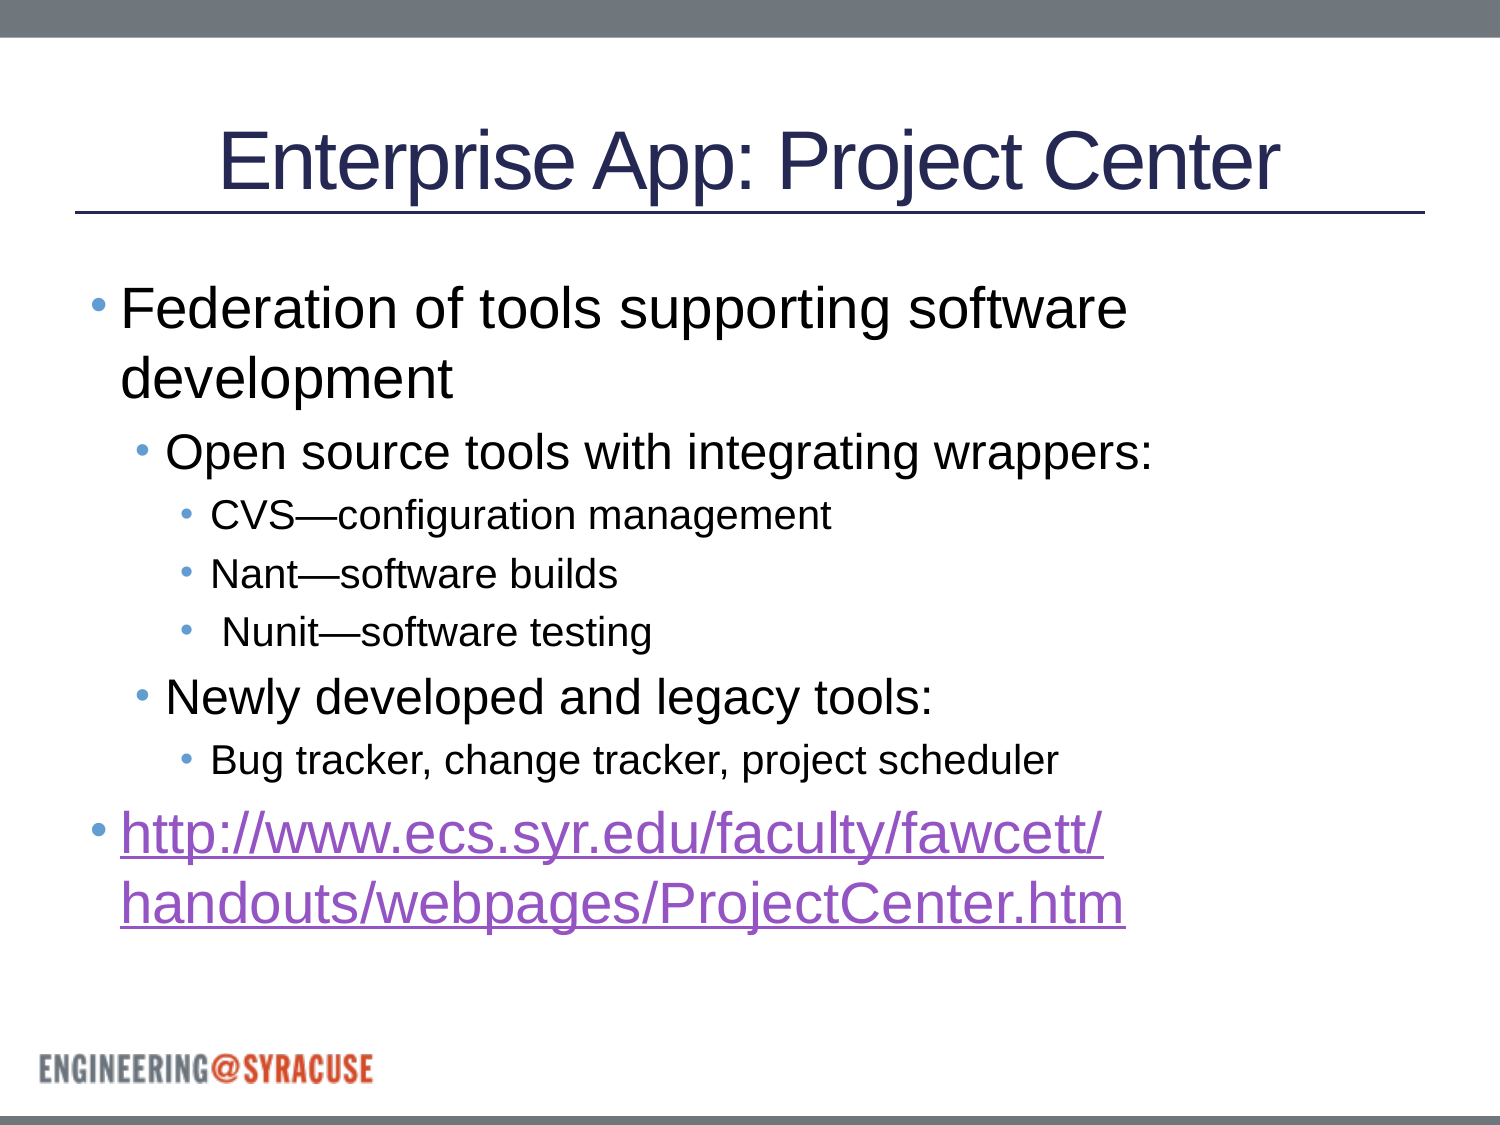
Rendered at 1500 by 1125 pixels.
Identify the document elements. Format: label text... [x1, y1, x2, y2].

picture [39, 1053, 374, 1084]
list Federation of tools supporting software development Open source tools with integrating wrappers: CVS—configuration management Nant—software builds Nunit—software testing Newly developed and legacy tools: Bug tracker, change tracker, project scheduler http://www.ecs.syr.edu/faculty/fawcett/ handouts/webpages/ProjectCenter.htm [75, 262, 1425, 1063]
title Enterprise App: Project Center [75, 75, 1425, 238]
